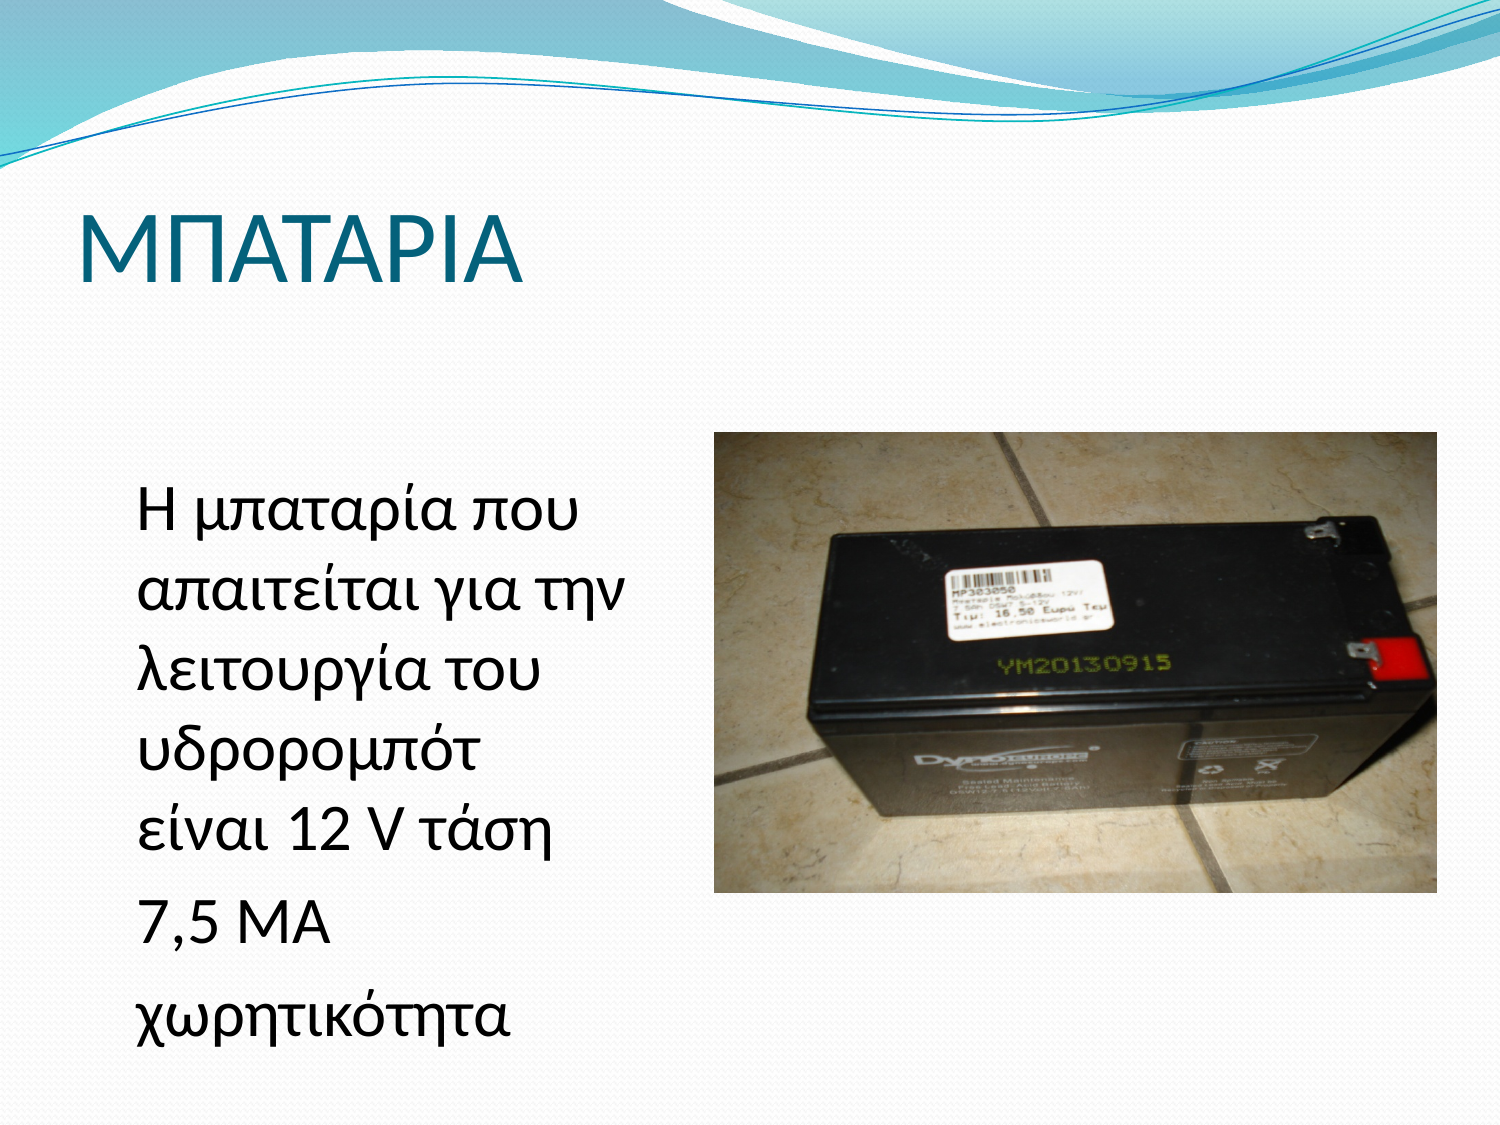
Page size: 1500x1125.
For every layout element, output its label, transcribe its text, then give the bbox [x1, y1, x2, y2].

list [714, 432, 1437, 893]
title ΜΠΑΤΑΡΙΑ [74, 115, 1426, 304]
list Η μπαταρία που απαιτείται για την λειτουργία του υδρορομπότ είναι 12 V τάση 7,5 ΜΑ χωρητικότητα [76, 455, 740, 1125]
